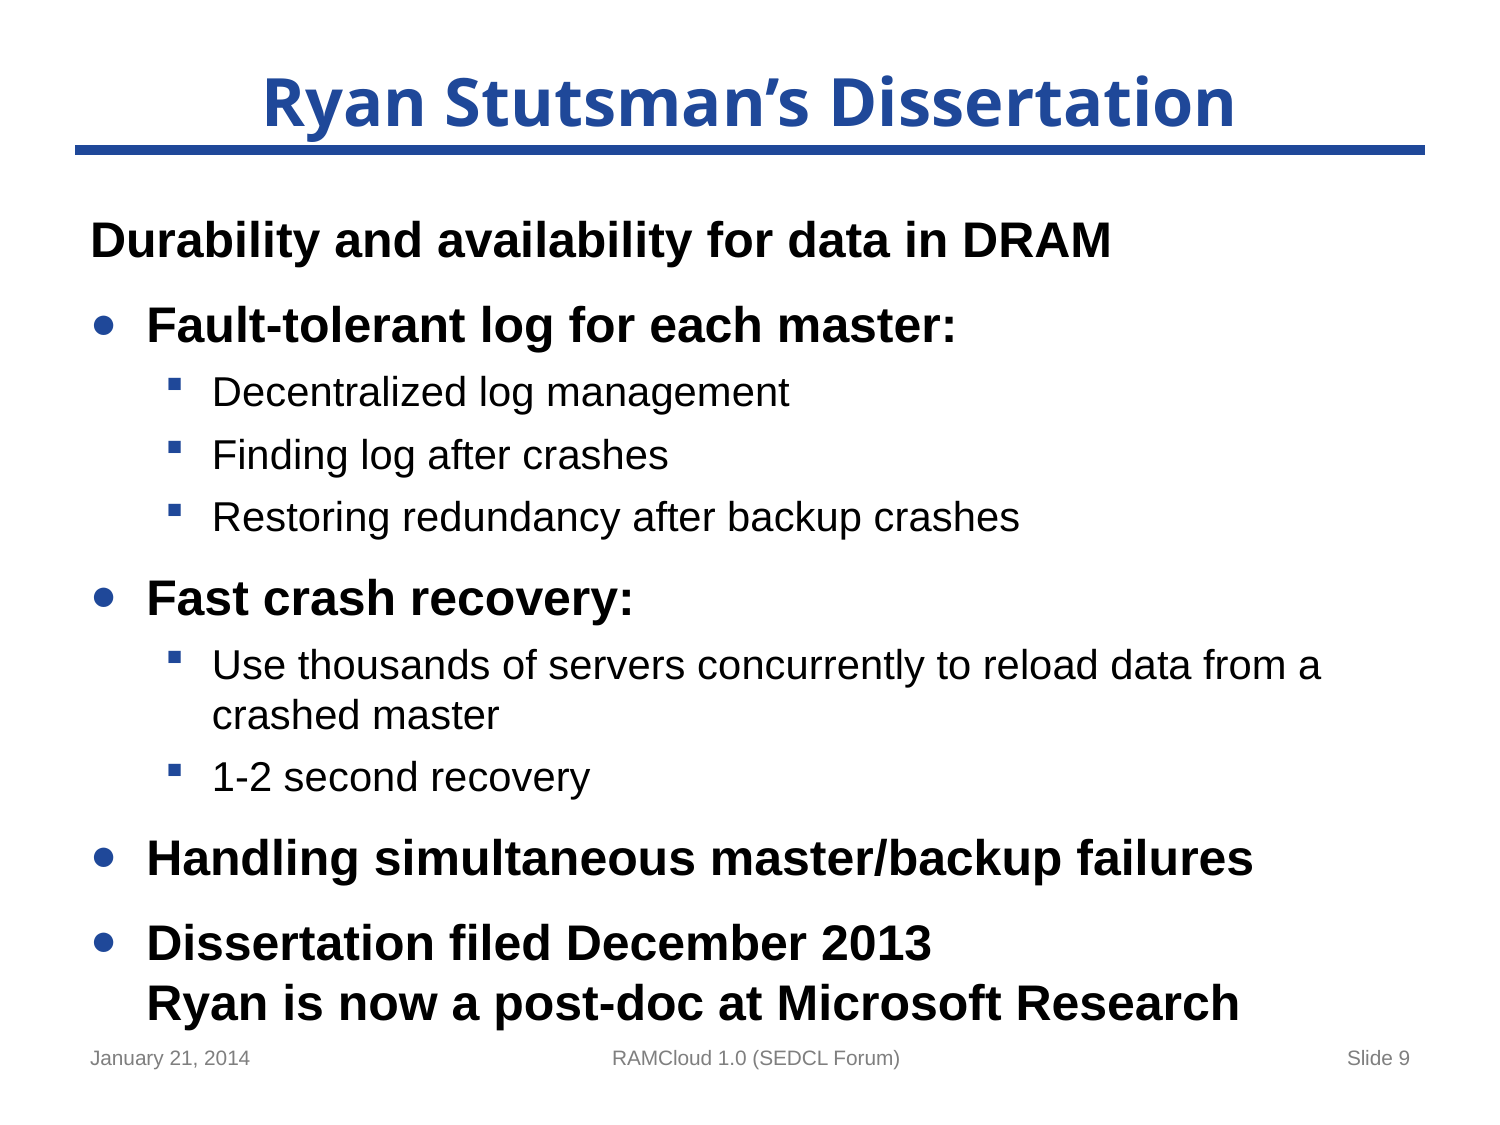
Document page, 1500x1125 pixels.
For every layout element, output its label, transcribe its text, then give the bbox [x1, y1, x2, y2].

title Ryan Stutsman’s Dissertation [75, 50, 1425, 150]
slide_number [75, 1037, 425, 1103]
slide_number Slide 9 [1074, 1037, 1425, 1103]
footer RAMCloud 1.0 (SEDCL Forum) [474, 1037, 1038, 1103]
list Durability and availability for data in DRAM Fault-tolerant log for each master: Decentralized log management Finding log after crashes Restoring redundancy after backup crashes Fast crash recovery: Use thousands of servers concurrently to reload data from a crashed master 1-2 second recovery Handling simultaneous master/backup failures Dissertation filed December 2013 Ryan is now a post-doc at Microsoft Research [75, 200, 1425, 1005]
